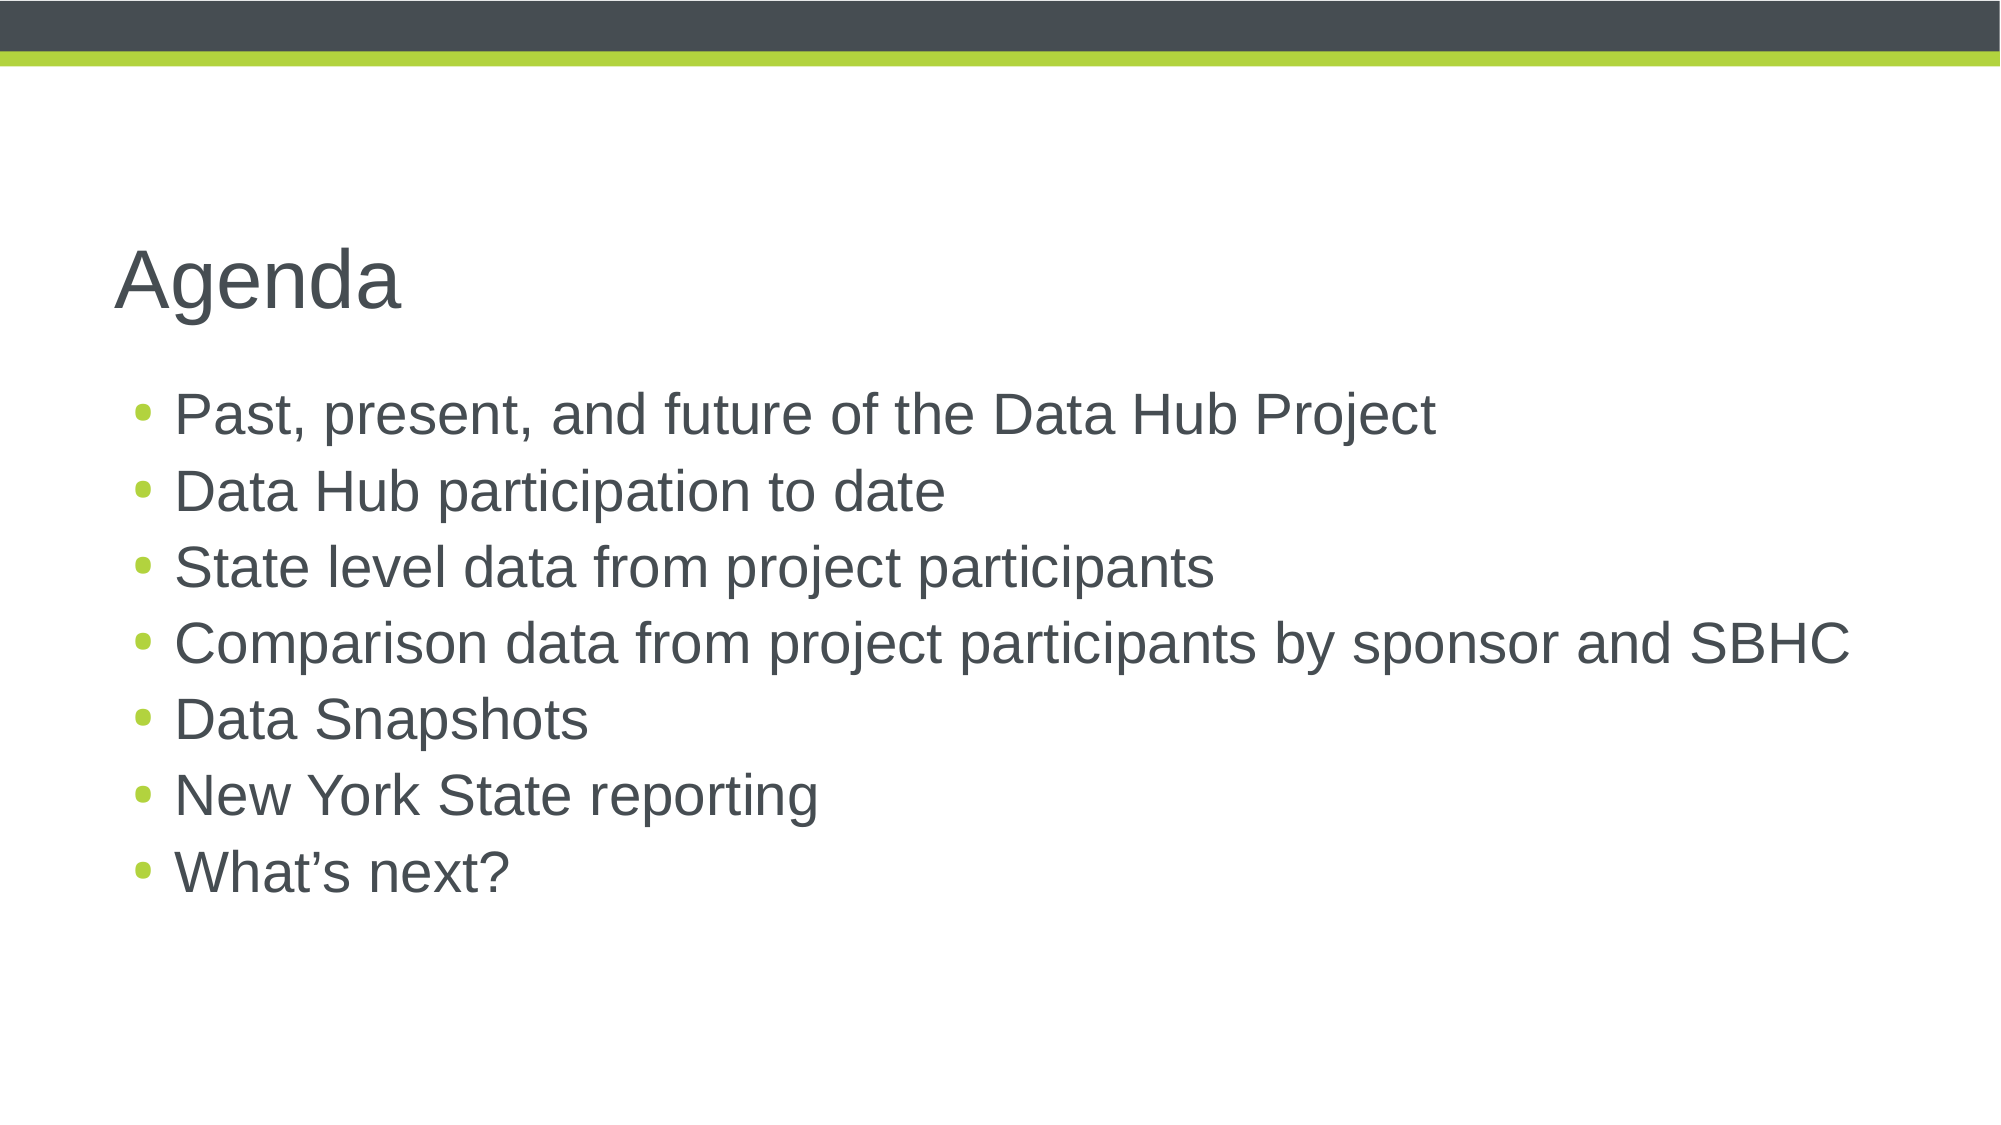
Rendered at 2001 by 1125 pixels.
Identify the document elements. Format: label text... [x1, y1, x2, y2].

list Past, present, and future of the Data Hub Project Data Hub participation to date State level data from project participants Comparison data from project participants by sponsor and SBHC Data Snapshots New York State reporting What’s next? [99, 368, 1900, 1079]
title Agenda [99, 187, 1900, 363]
